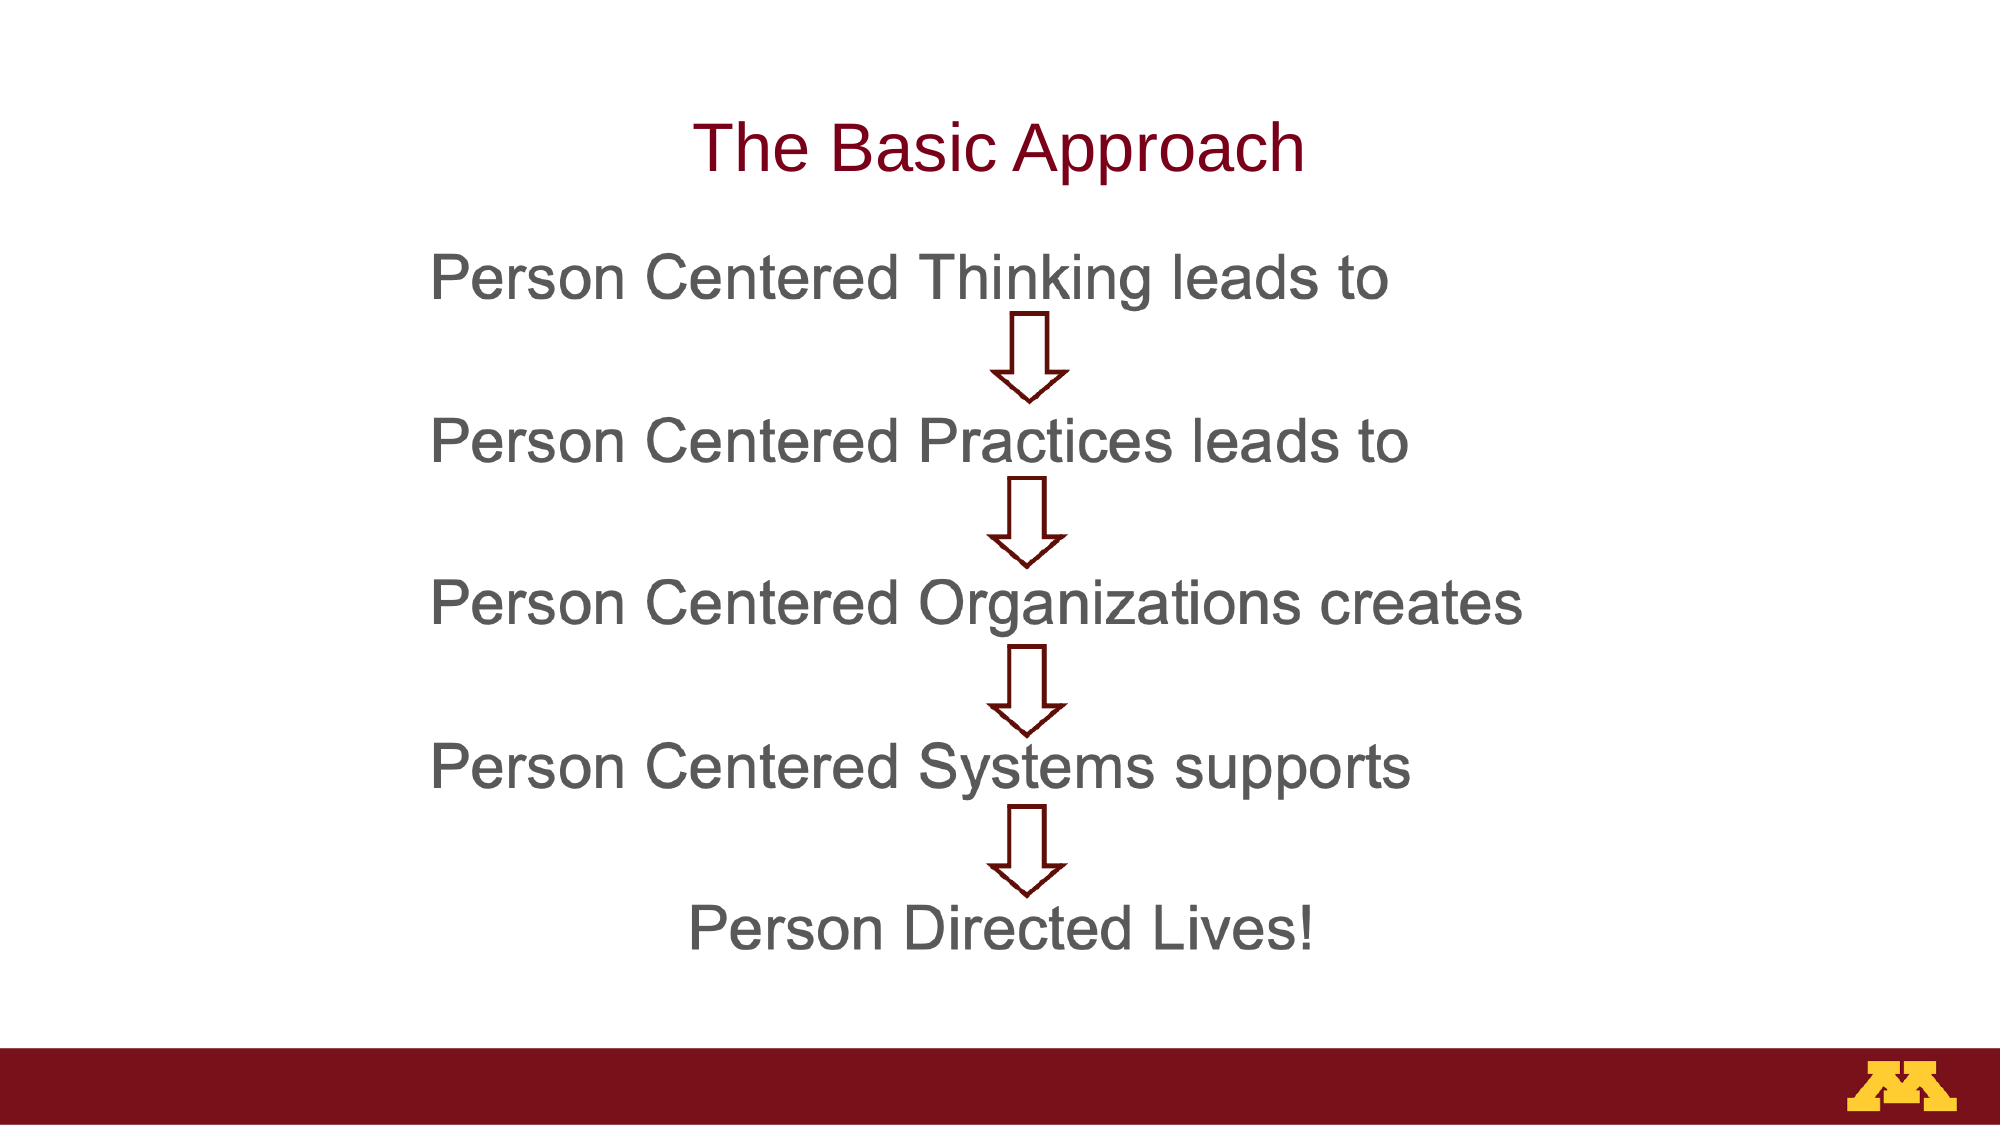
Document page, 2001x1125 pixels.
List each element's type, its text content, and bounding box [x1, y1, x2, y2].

title The Basic Approach [150, 50, 1850, 238]
picture [0, 1048, 2000, 1125]
picture [362, 190, 1638, 1039]
